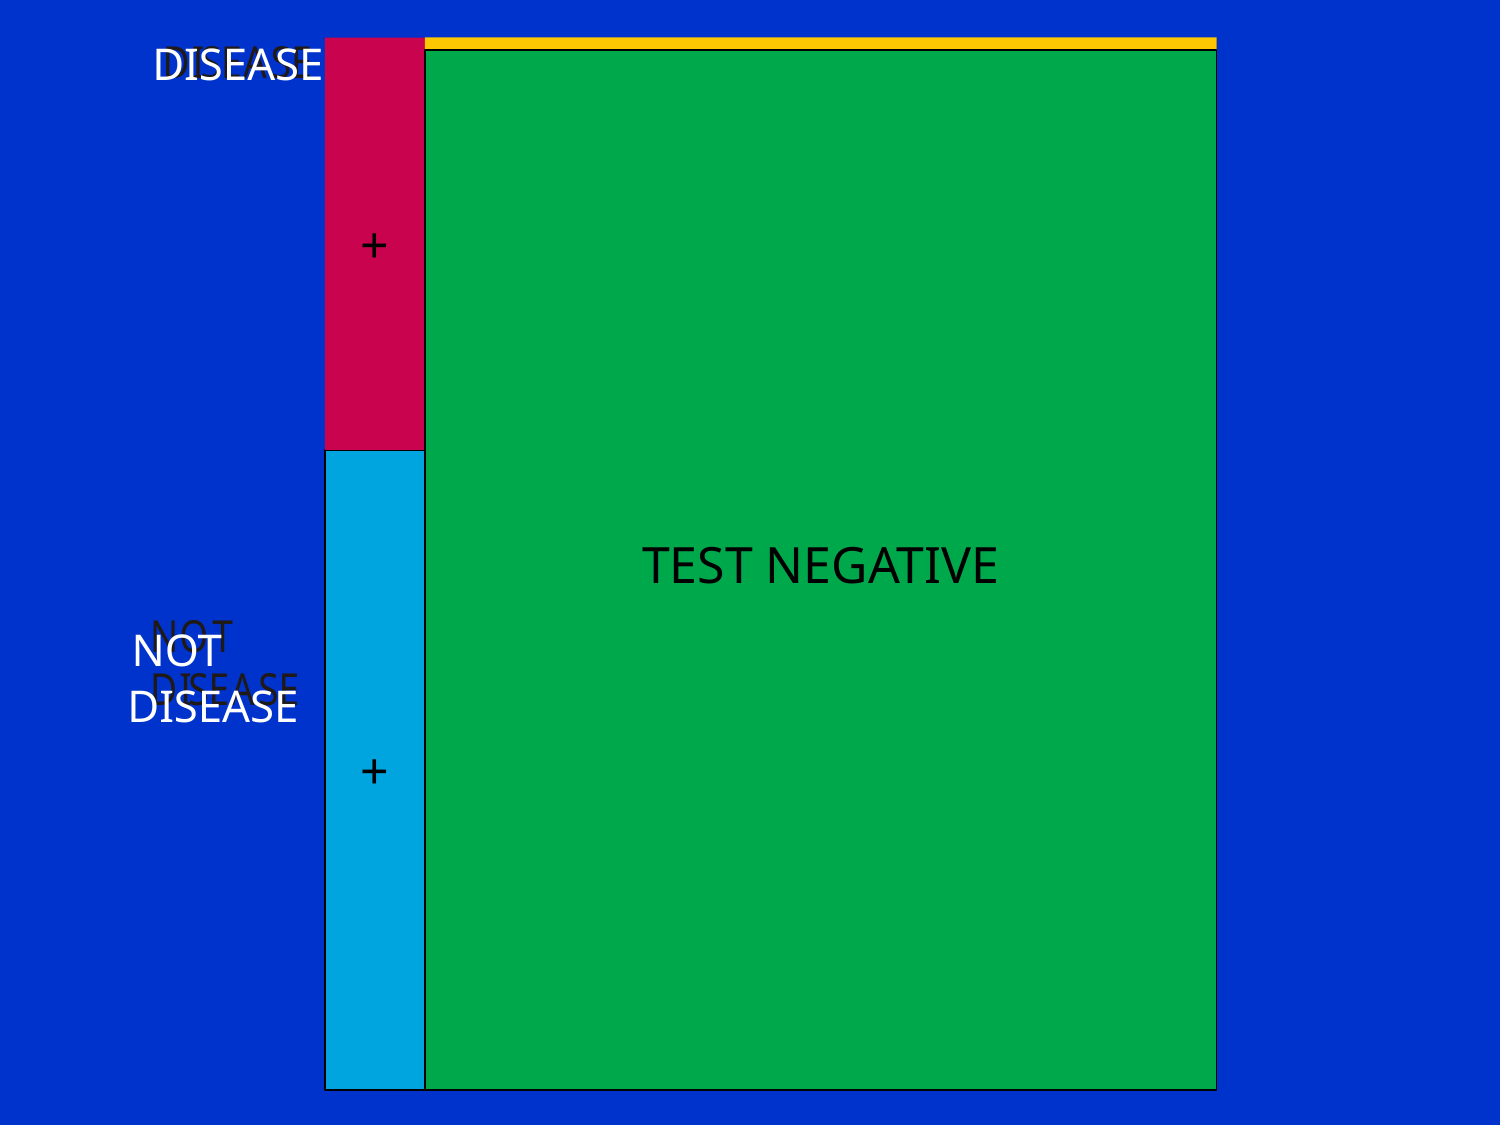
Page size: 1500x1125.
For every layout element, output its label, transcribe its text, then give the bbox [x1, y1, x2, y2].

text_box NOT [131, 622, 144, 676]
picture [149, 37, 1217, 1091]
text_box DISEASE [127, 678, 144, 732]
